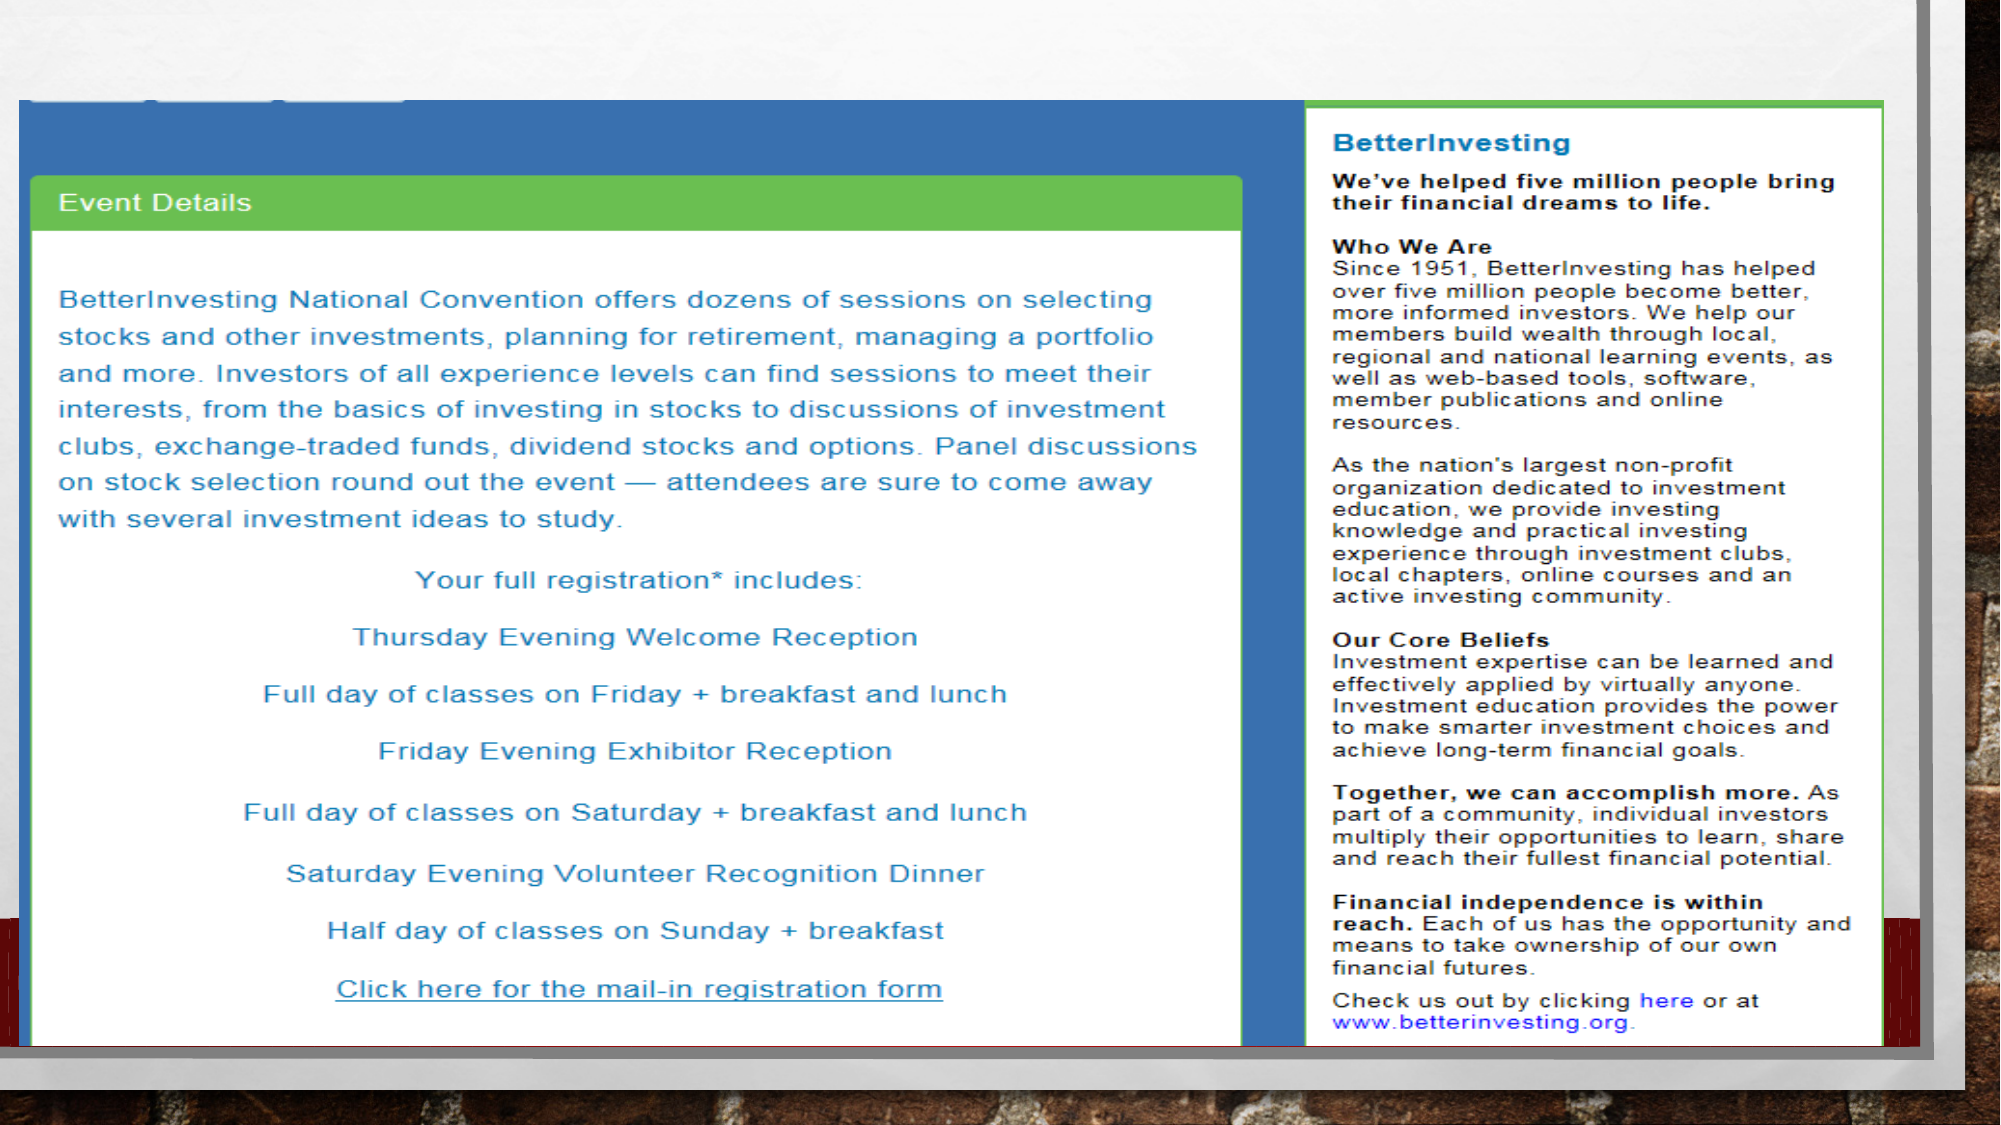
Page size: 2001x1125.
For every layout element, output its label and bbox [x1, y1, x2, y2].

picture [0, 0, 2000, 1125]
list [19, 100, 1884, 1046]
